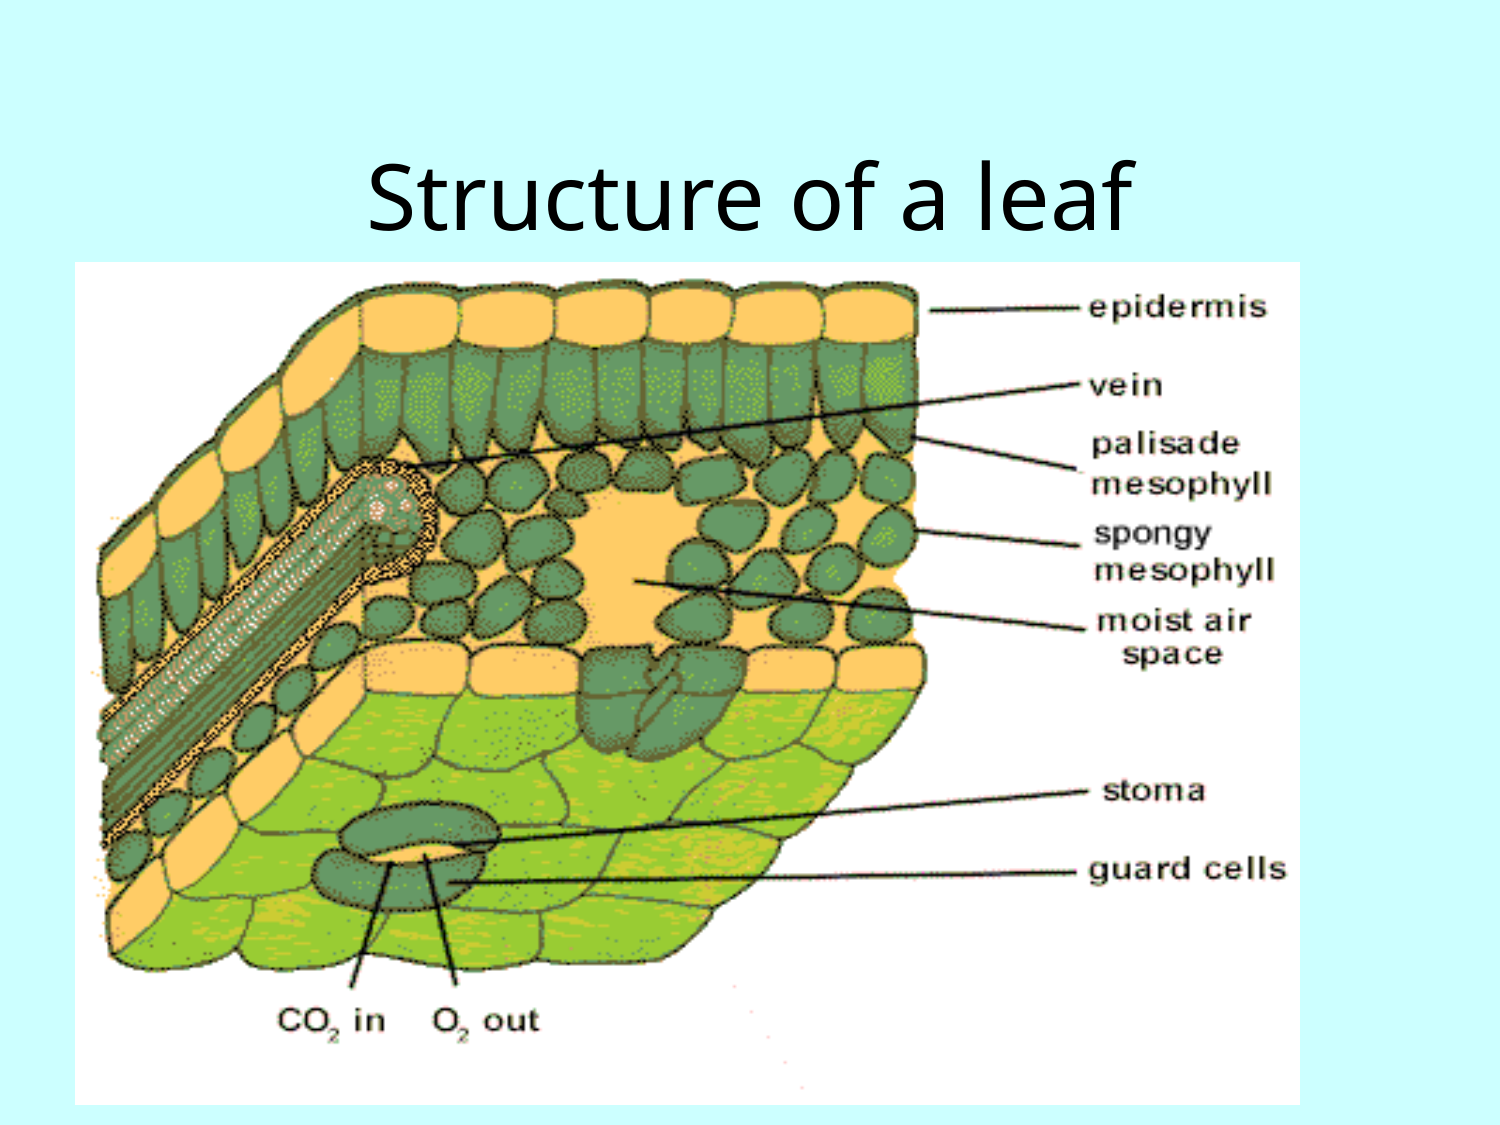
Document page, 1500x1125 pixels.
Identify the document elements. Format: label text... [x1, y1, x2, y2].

title Structure of a leaf [112, 99, 1388, 288]
picture [74, 262, 1300, 1105]
